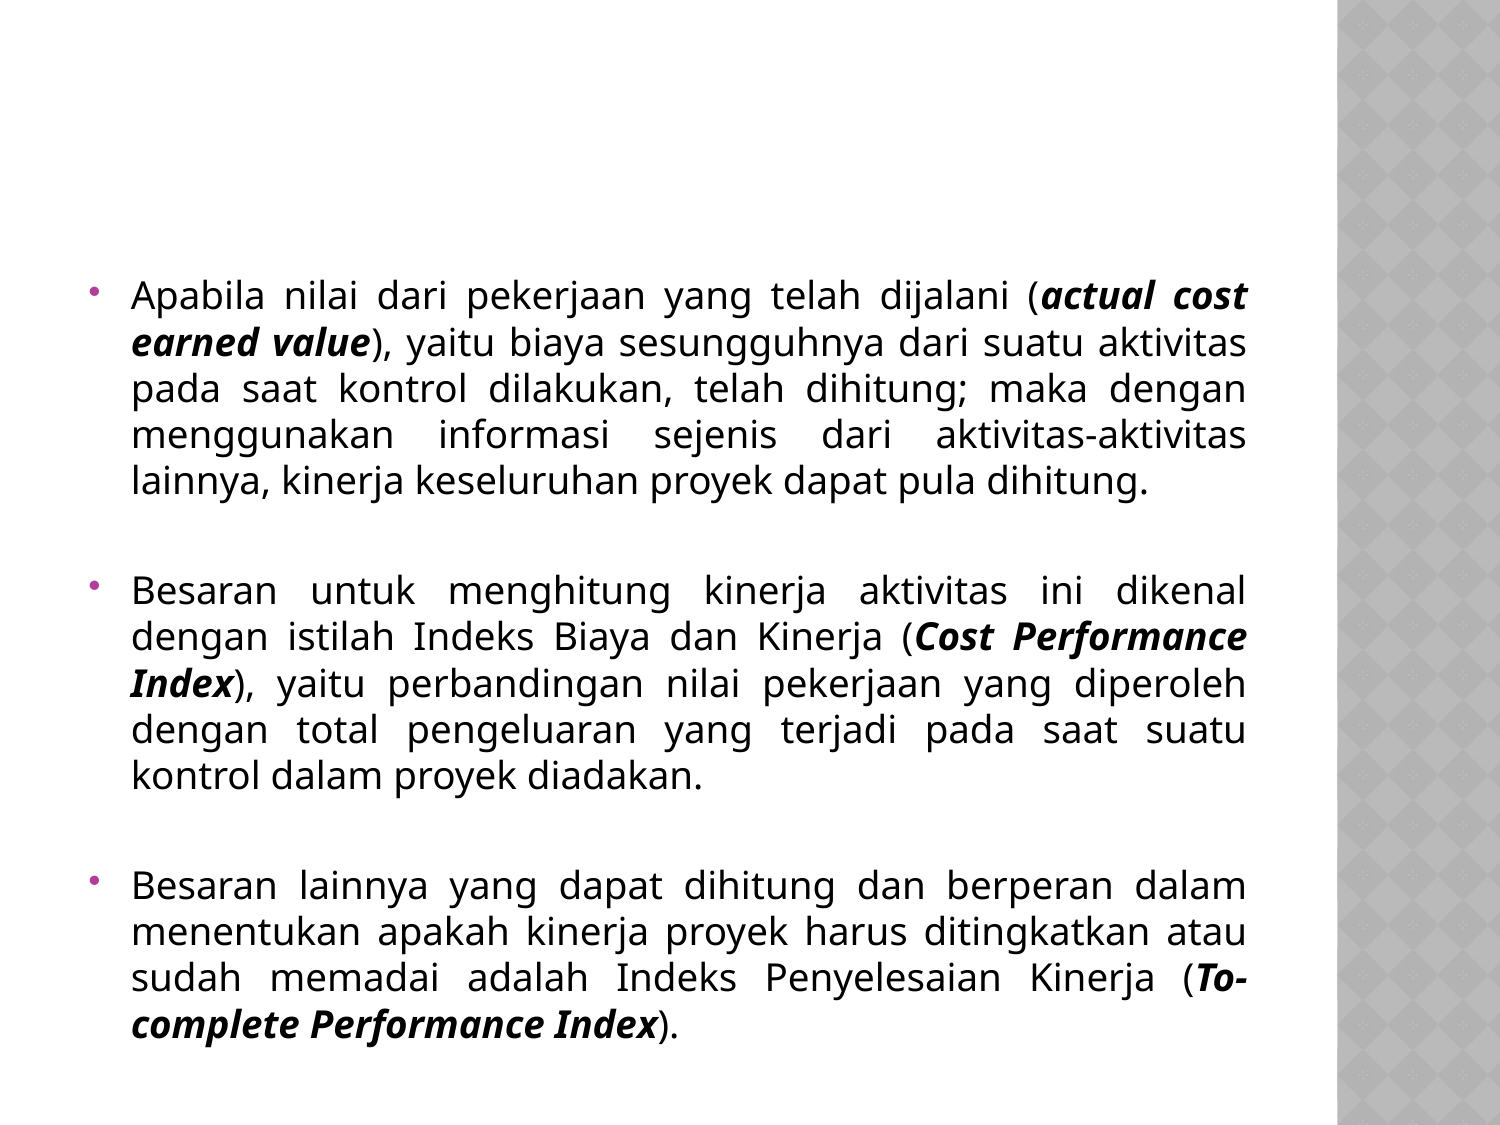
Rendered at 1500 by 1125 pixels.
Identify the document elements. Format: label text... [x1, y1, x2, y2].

list Apabila nilai dari pekerjaan yang telah dijalani (actual cost earned value), yaitu biaya sesungguhnya dari suatu aktivitas pada saat kontrol dilakukan, telah dihitung; maka dengan menggunakan informasi sejenis dari aktivitas-aktivitas lainnya, kinerja keseluruhan proyek dapat pula dihitung. Besaran untuk menghitung kinerja aktivitas ini dikenal dengan istilah Indeks Biaya dan Kinerja (Cost Performance Index), yaitu perbandingan nilai pekerjaan yang diperoleh dengan total pengeluaran yang terjadi pada saat suatu kontrol dalam proyek diadakan. Besaran lainnya yang dapat dihitung dan berperan dalam menentukan apakah kinerja proyek harus ditingkatkan atau sudah memadai adalah Indeks Penyelesaian Kinerja (To-complete Performance Index). [75, 264, 1263, 1059]
